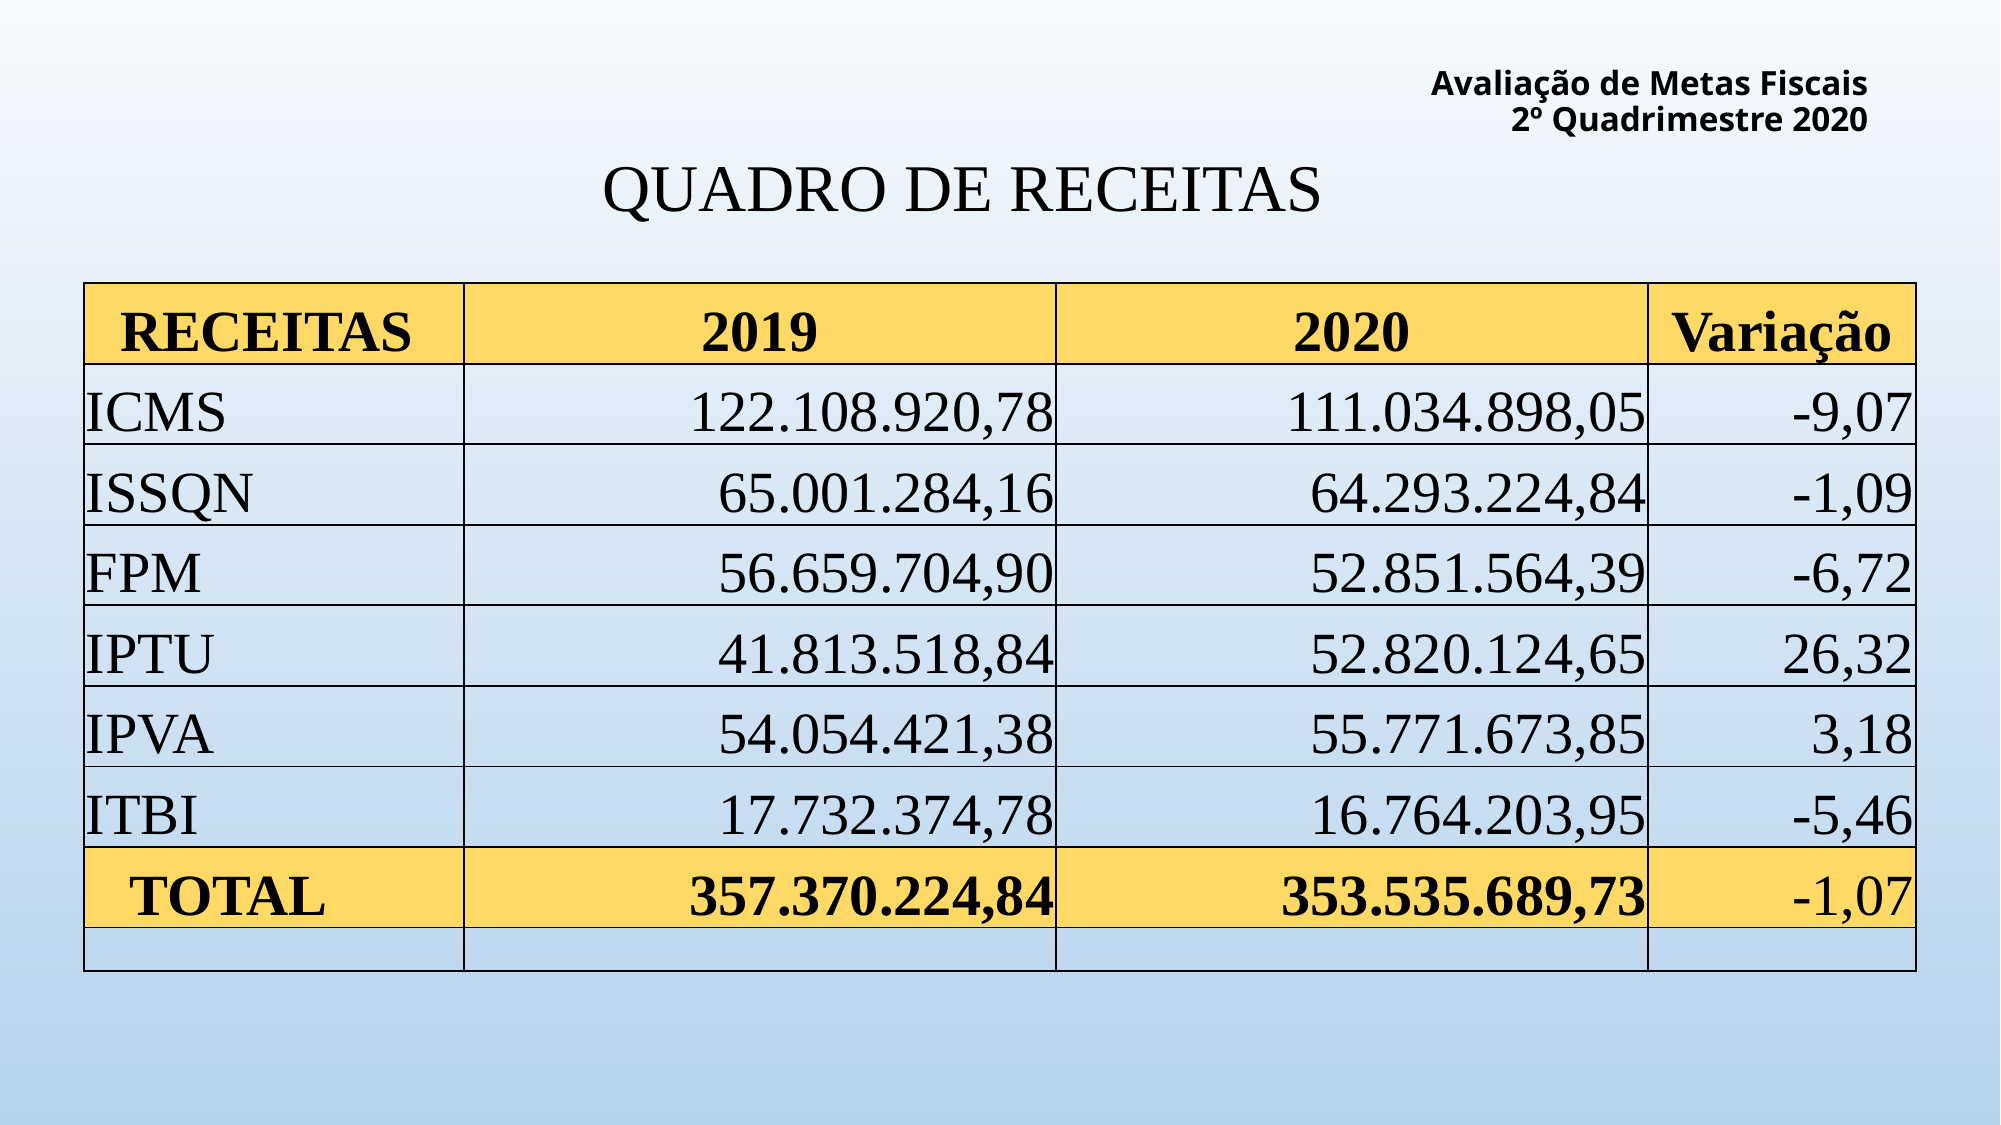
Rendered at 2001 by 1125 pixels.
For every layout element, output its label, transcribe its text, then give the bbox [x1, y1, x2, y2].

table_cell [1057, 928, 1647, 970]
table_cell -5,46 [1649, 767, 1915, 846]
table_cell [85, 928, 463, 970]
table_cell FPM [85, 526, 463, 604]
table_cell 56.659.704,90 [465, 526, 1055, 604]
table_cell -1,07 [1649, 848, 1915, 927]
table_cell 3,18 [1649, 687, 1915, 766]
table_cell 52.851.564,39 [1057, 526, 1647, 604]
table_cell 111.034.898,05 [1057, 365, 1647, 443]
title Avaliação de Metas Fiscais 2º Quadrimestre 2020 [249, 49, 1884, 146]
table_cell 55.771.673,85 [1057, 687, 1647, 766]
subtitle QUADRO DE RECEITAS [213, 145, 1714, 282]
table_cell IPVA [85, 687, 463, 766]
table_cell 122.108.920,78 [465, 365, 1055, 443]
table_cell 52.820.124,65 [1057, 606, 1647, 685]
table_cell 54.054.421,38 [465, 687, 1055, 766]
table_cell 17.732.374,78 [465, 767, 1055, 846]
table_header Variação [1649, 284, 1915, 363]
table_cell IPTU [85, 606, 463, 685]
table_cell 26,32 [1649, 606, 1915, 685]
table_cell 41.813.518,84 [465, 606, 1055, 685]
table_header RECEITAS [85, 284, 463, 363]
table_cell [465, 928, 1055, 970]
table_cell 353.535.689,73 [1057, 848, 1647, 927]
table_header 2020 [1057, 284, 1647, 363]
table_cell ICMS [85, 365, 463, 443]
table_cell 16.764.203,95 [1057, 767, 1647, 846]
table_cell ITBI [85, 767, 463, 846]
table_cell [1649, 928, 1915, 970]
table_cell 357.370.224,84 [465, 848, 1055, 927]
table_cell 65.001.284,16 [465, 445, 1055, 524]
table_cell -1,09 [1649, 445, 1915, 524]
table_cell ISSQN [85, 445, 463, 524]
table_cell -9,07 [1649, 365, 1915, 443]
table_cell 64.293.224,84 [1057, 445, 1647, 524]
table_cell TOTAL [85, 848, 463, 927]
table_cell -6,72 [1649, 526, 1915, 604]
table_header 2019 [465, 284, 1055, 363]
